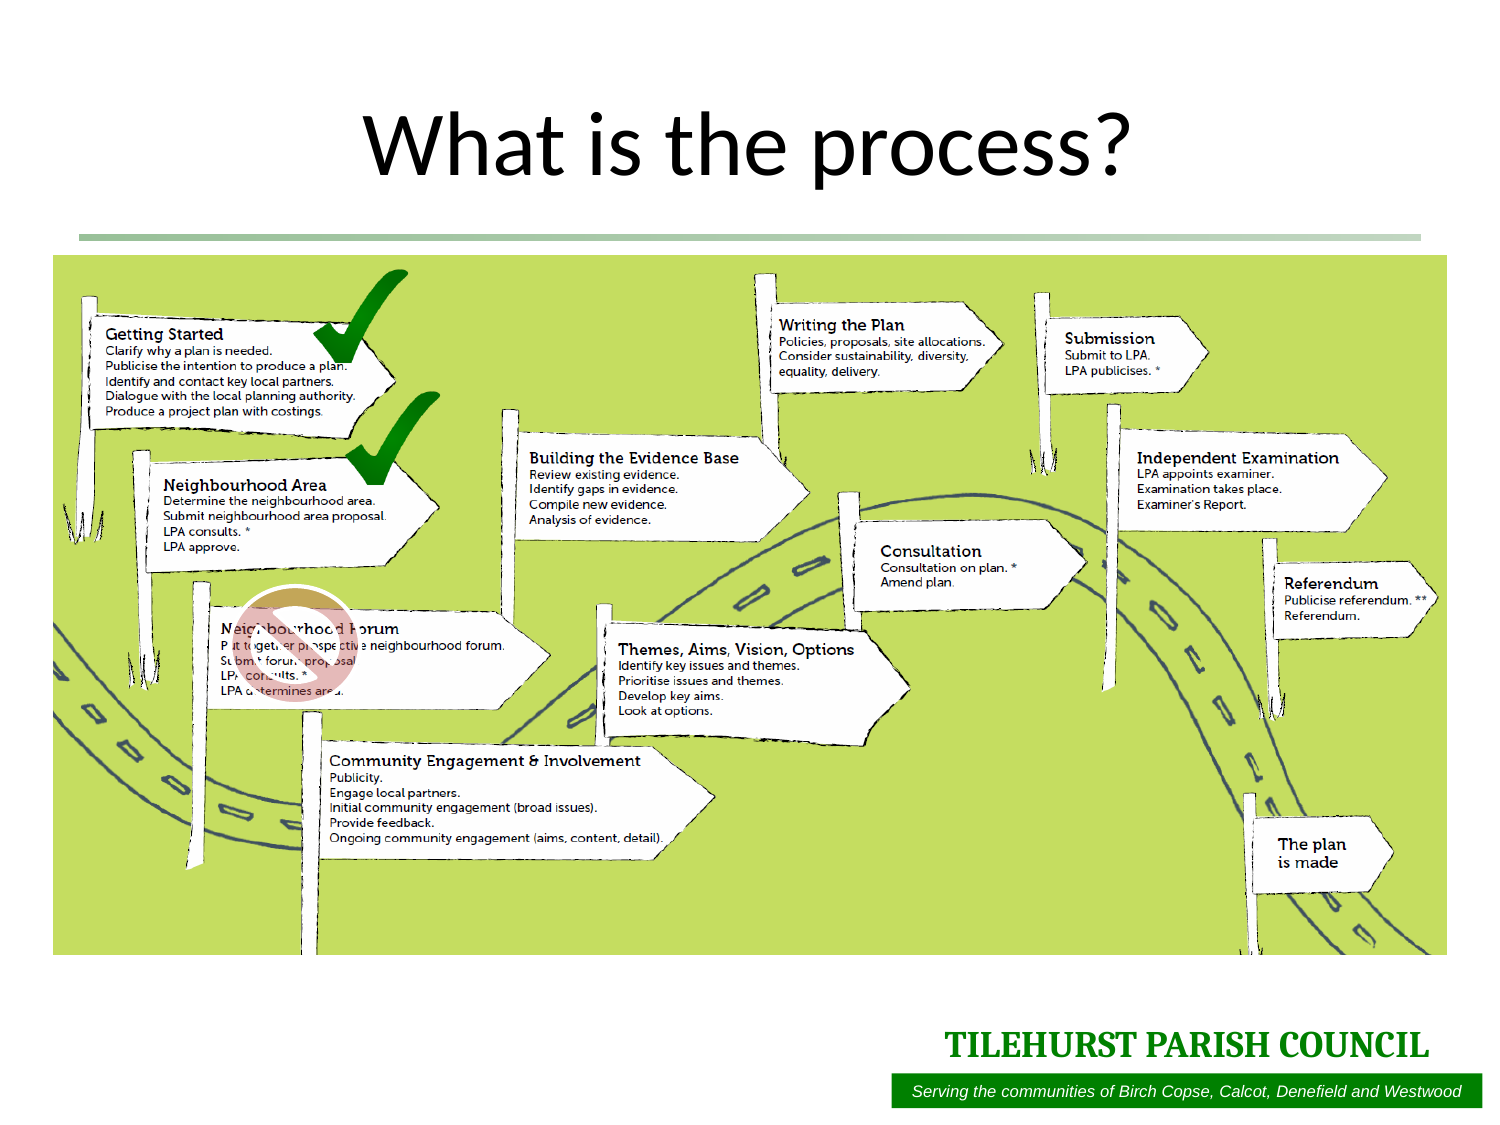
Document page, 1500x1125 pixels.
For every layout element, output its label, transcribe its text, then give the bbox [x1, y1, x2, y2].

picture [52, 255, 1448, 955]
title What is the process? [75, 45, 1425, 233]
